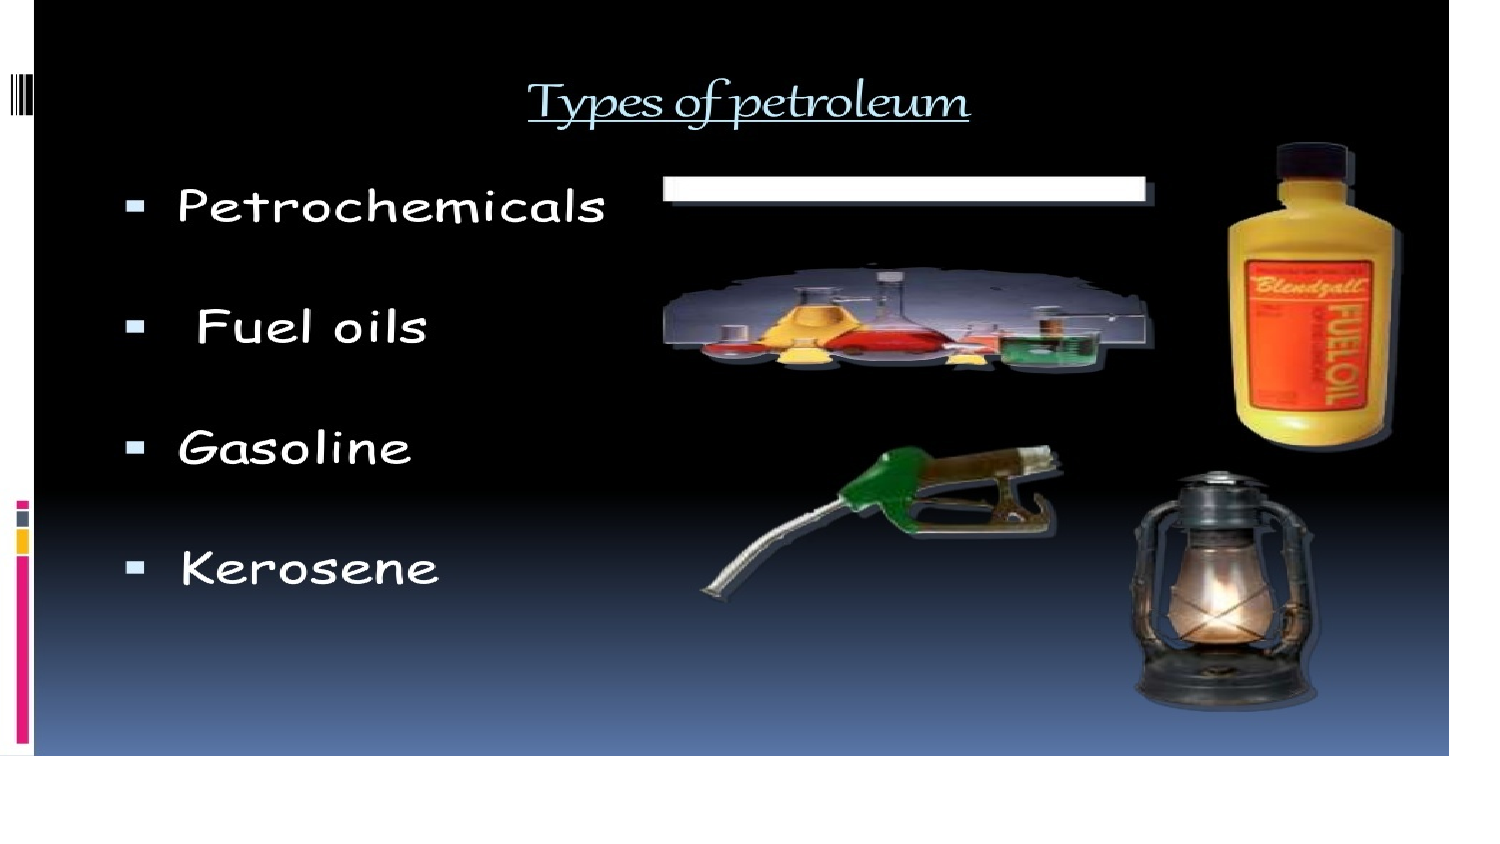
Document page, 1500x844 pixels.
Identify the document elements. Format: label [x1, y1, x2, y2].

picture [0, 0, 1449, 756]
